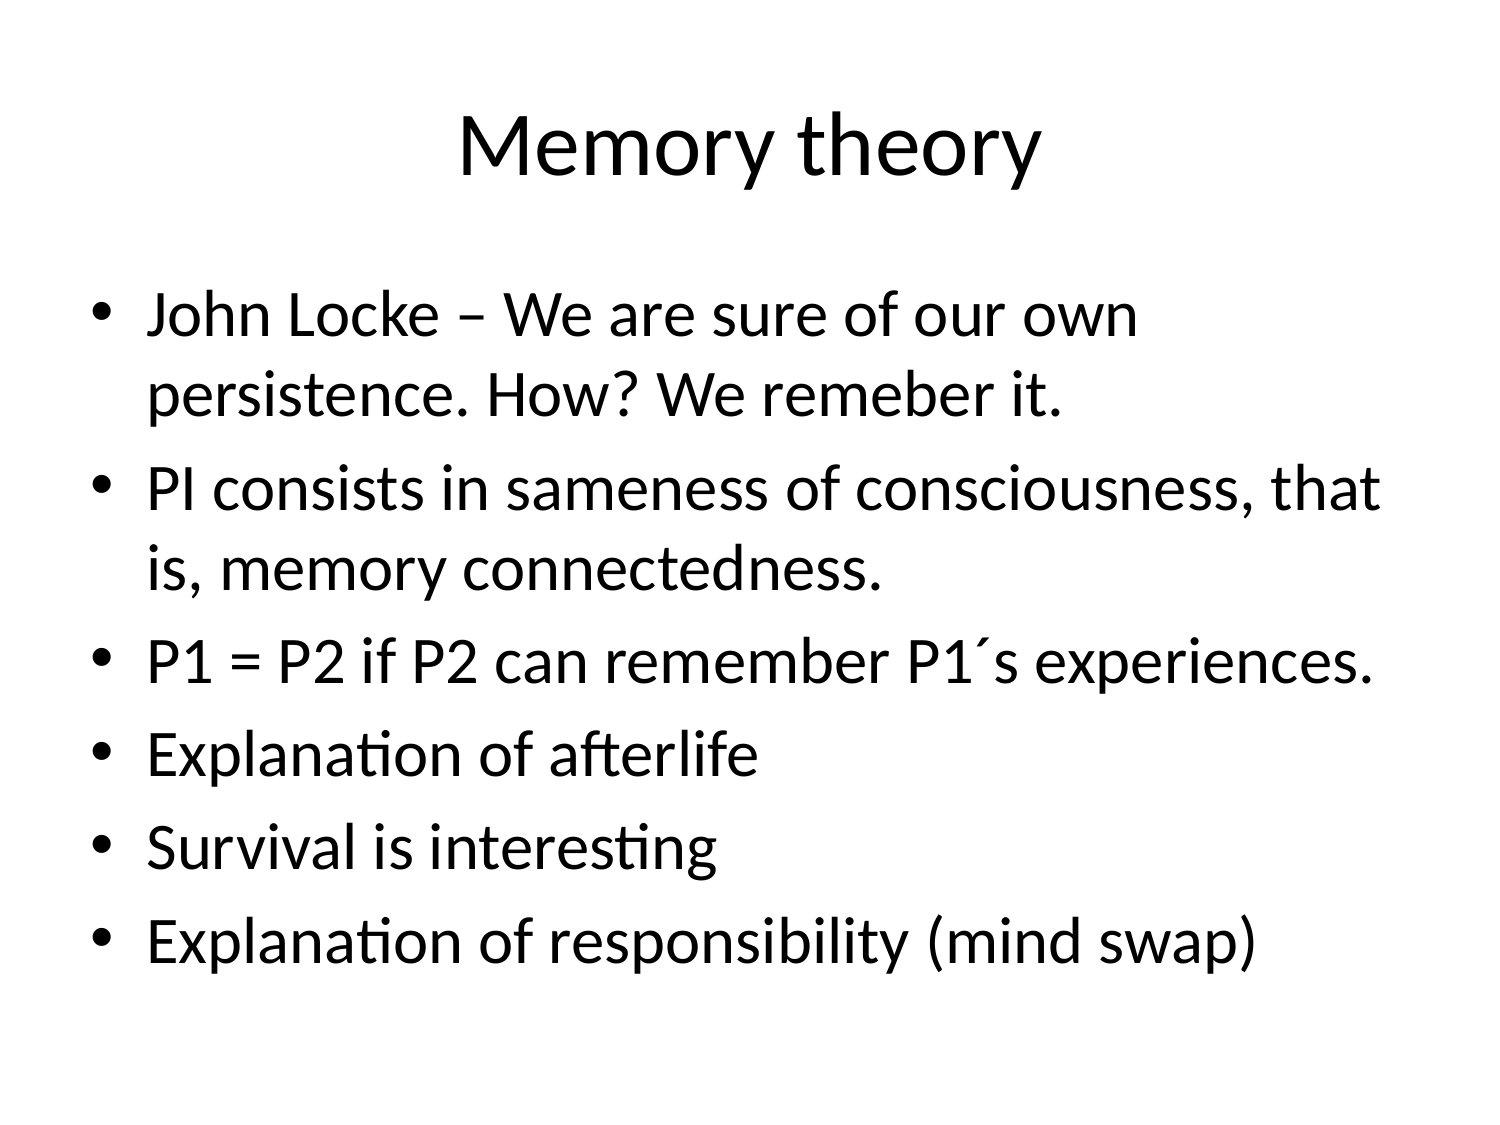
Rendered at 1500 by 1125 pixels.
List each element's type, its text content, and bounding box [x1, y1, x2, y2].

list John Locke – We are sure of our own persistence. How? We remeber it. PI consists in sameness of consciousness, that is, memory connectedness. P1 = P2 if P2 can remember P1´s experiences. Explanation of afterlife Survival is interesting Explanation of responsibility (mind swap) [75, 262, 1425, 1005]
title Memory theory [75, 45, 1425, 233]
